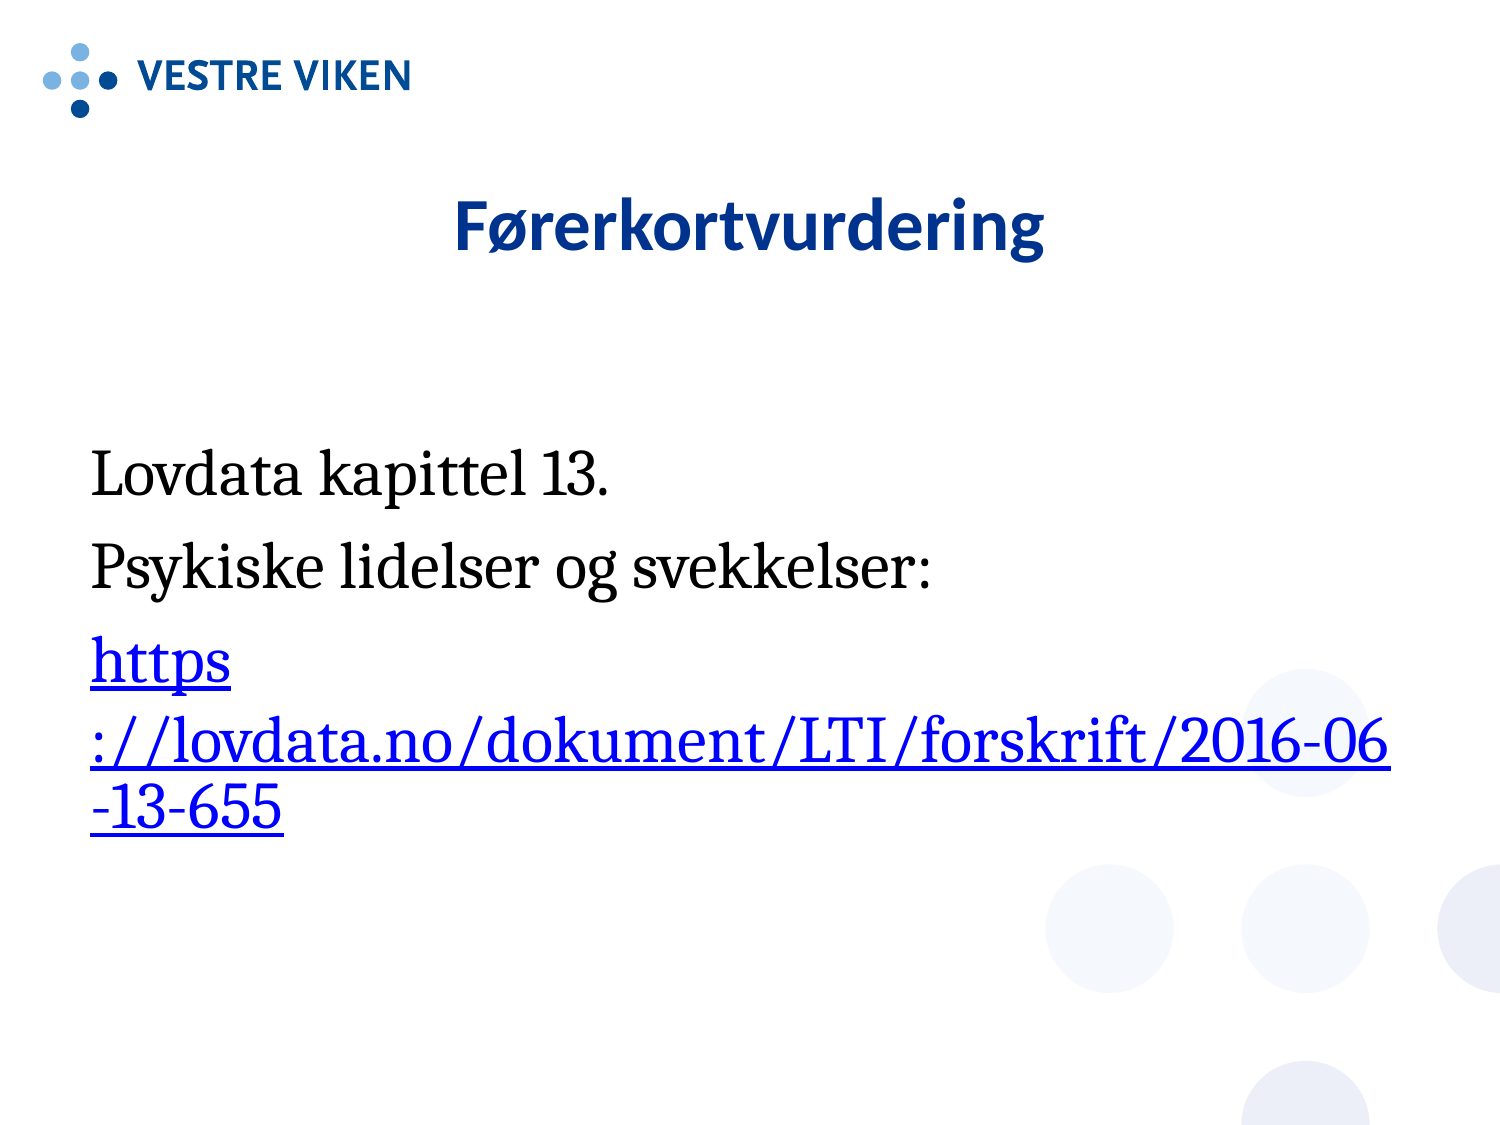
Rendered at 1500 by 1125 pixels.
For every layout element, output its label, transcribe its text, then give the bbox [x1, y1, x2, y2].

list Lovdata kapittel 13. Psykiske lidelser og svekkelser: https://lovdata.no/dokument/LTI/forskrift/2016-06-13-655 [75, 327, 1425, 1071]
title Førerkortvurdering [75, 126, 1425, 315]
